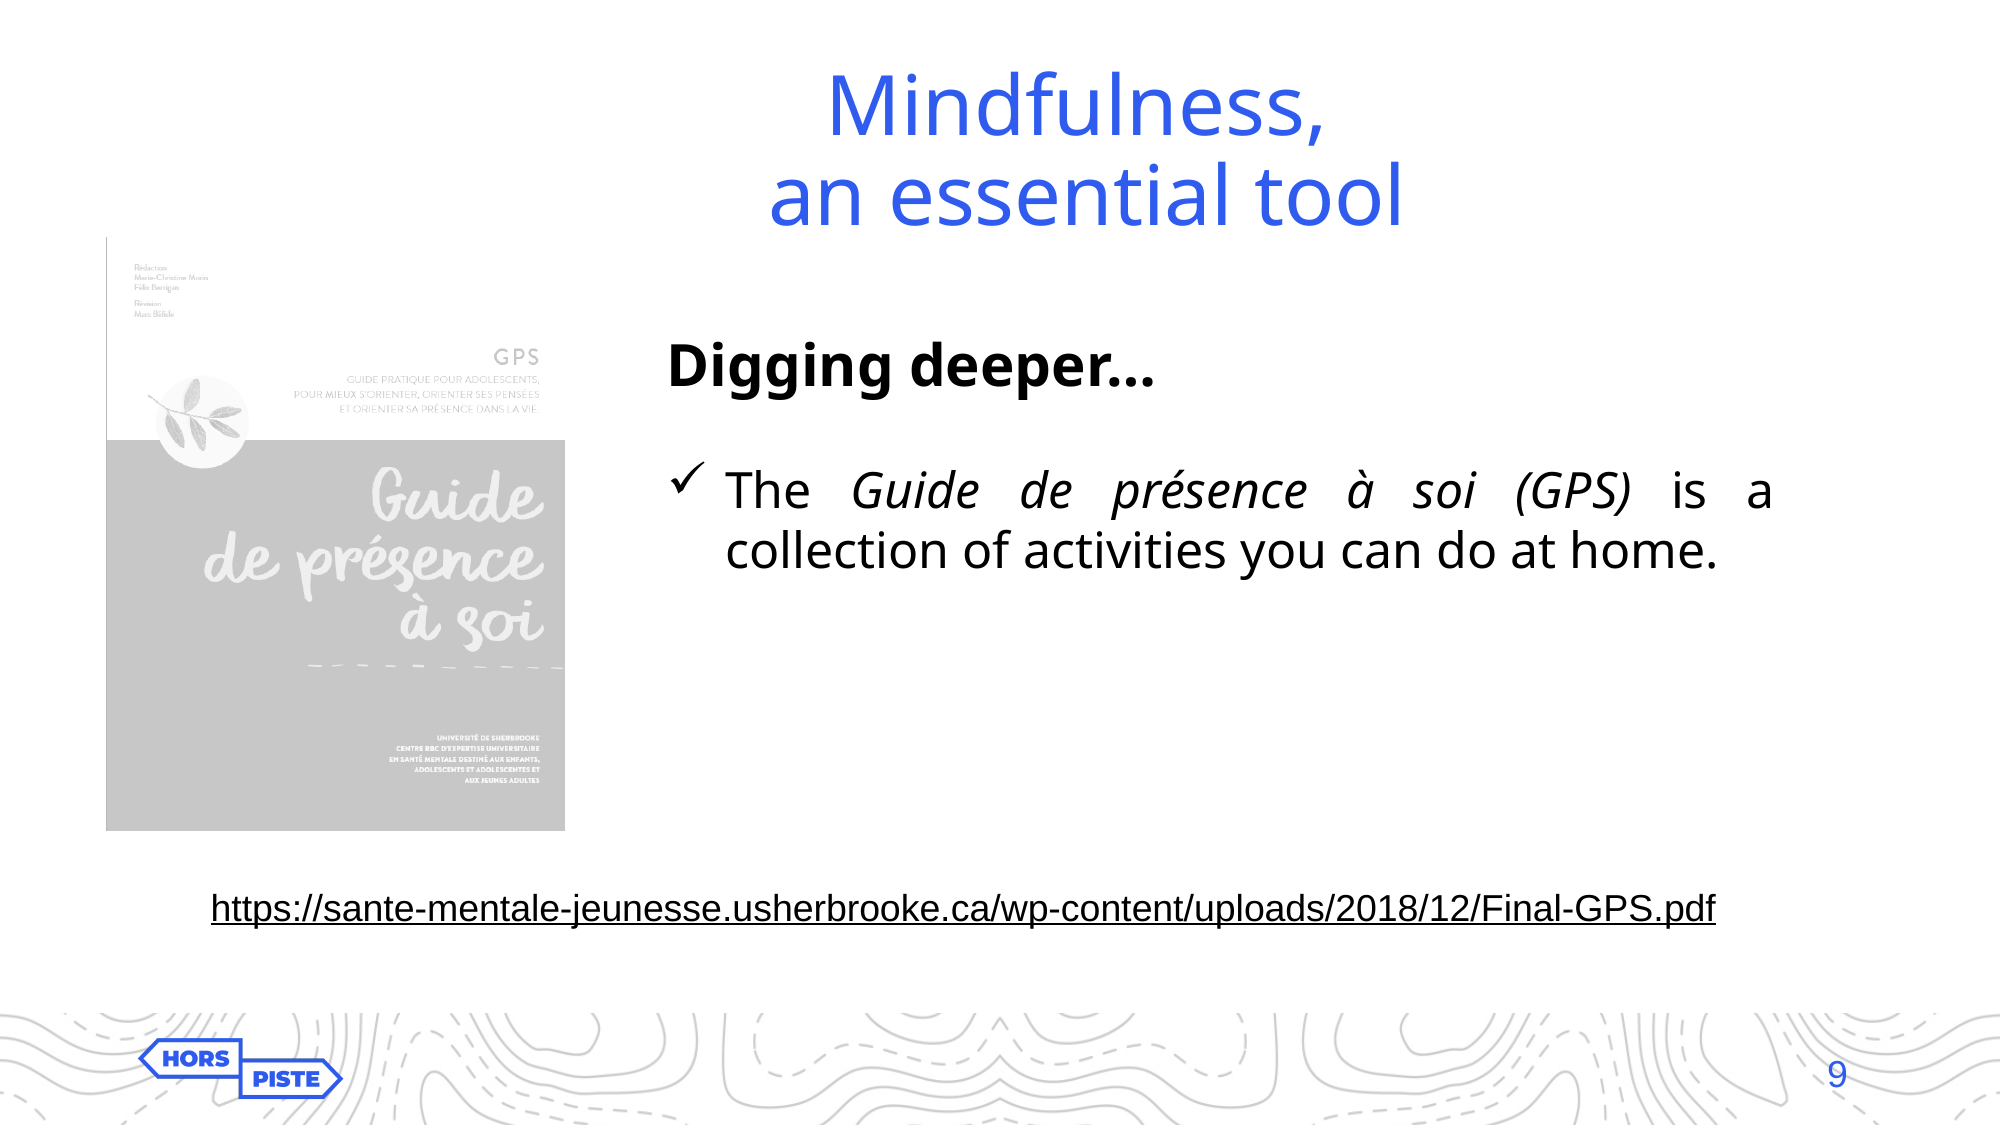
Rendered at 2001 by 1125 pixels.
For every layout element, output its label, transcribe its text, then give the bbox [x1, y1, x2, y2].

picture [0, 1012, 2000, 1125]
picture [106, 237, 565, 831]
title Mindfulness, an essential tool [225, 44, 1951, 263]
slide_number 9 [1412, 1042, 1863, 1103]
text_box https://sante-mentale-jeunesse.usherbrooke.ca/wp-content/uploads/2018/12/Final-GPS.pdf [195, 876, 1892, 936]
text_box Digging deeper… The Guide de présence à soi (GPS) is a collection of activities you can do at home. [652, 320, 1790, 586]
